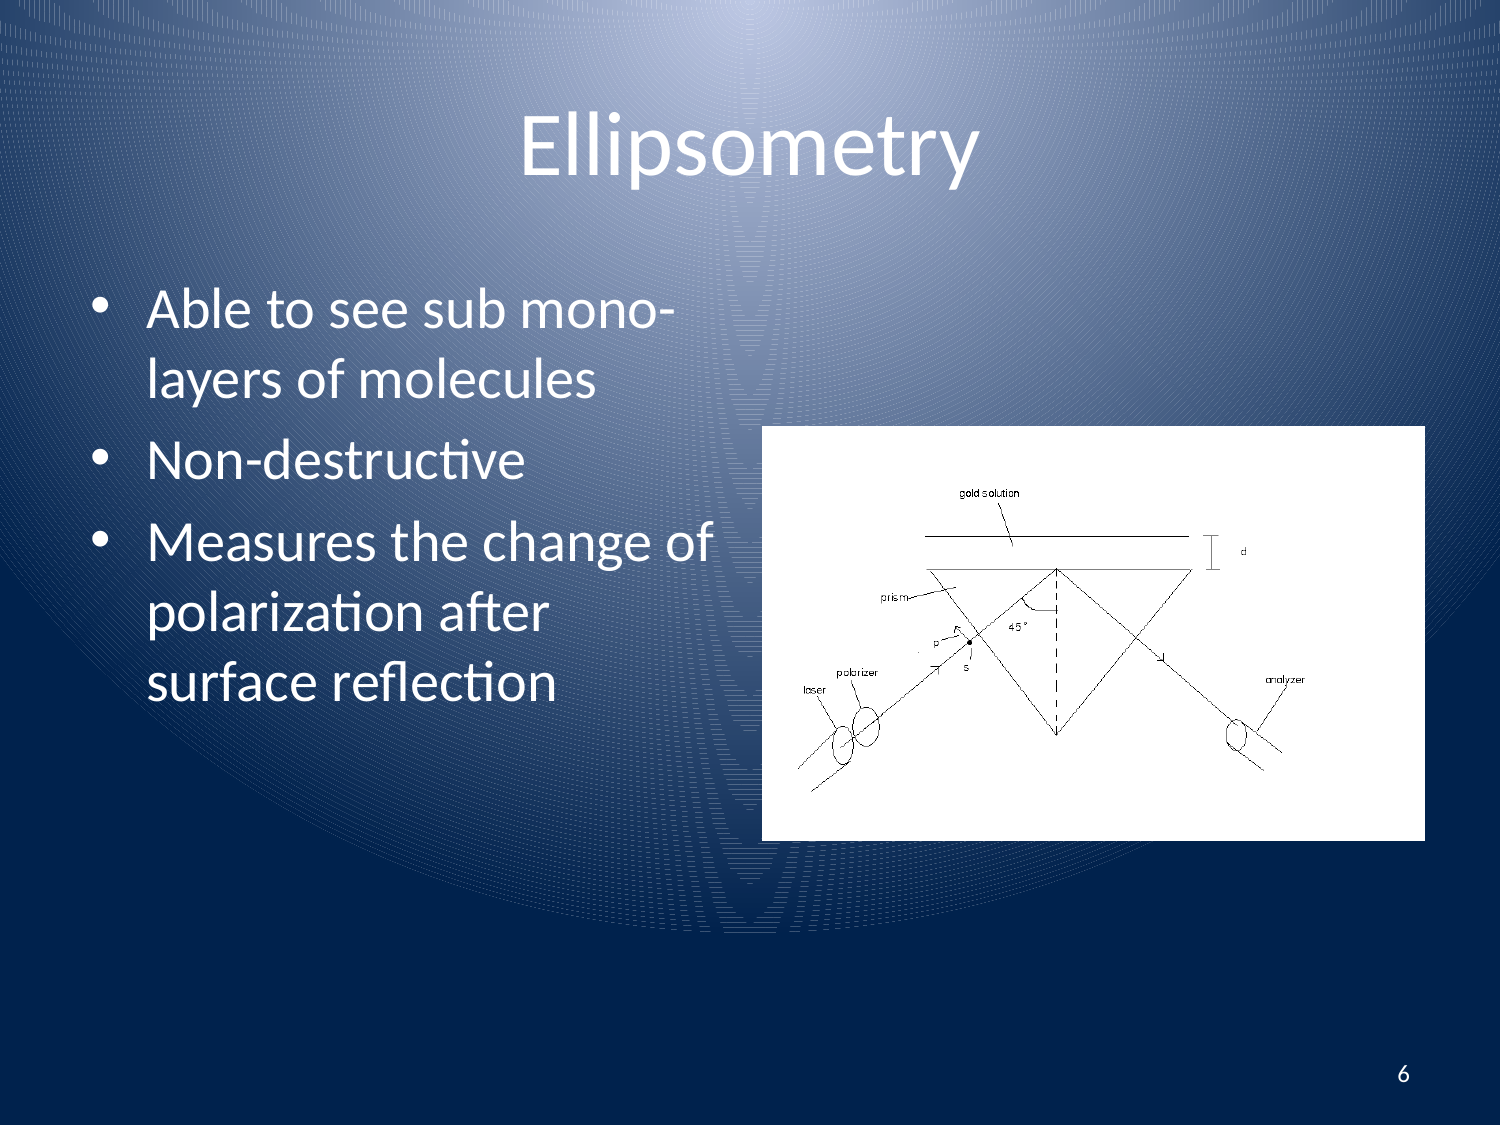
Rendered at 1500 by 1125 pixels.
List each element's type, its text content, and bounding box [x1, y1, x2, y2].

title Ellipsometry [74, 44, 1426, 233]
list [762, 426, 1426, 841]
slide_number 6 [1074, 1042, 1425, 1103]
list Able to see sub mono-layers of molecules Non-destructive Measures the change of polarization after surface reflection [74, 262, 738, 1006]
